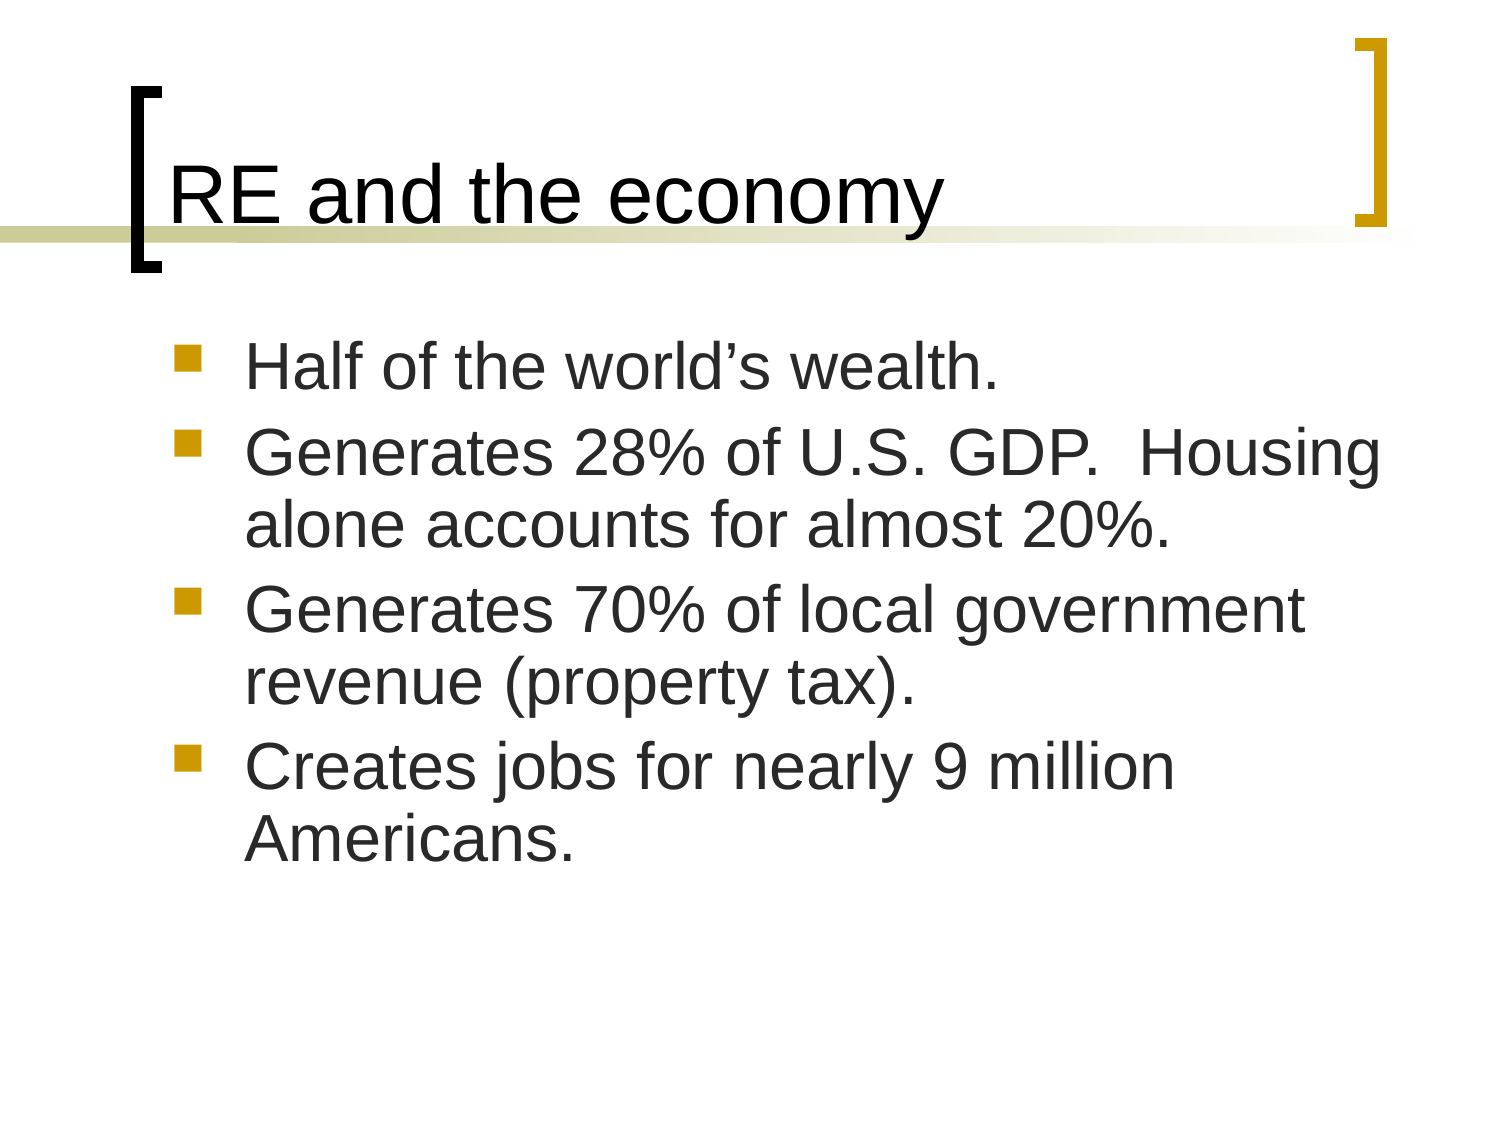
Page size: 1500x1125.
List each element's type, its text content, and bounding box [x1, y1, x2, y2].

title RE and the economy [152, 15, 1328, 248]
list Half of the world’s wealth. Generates 28% of U.S. GDP. Housing alone accounts for almost 20%. Generates 70% of local government revenue (property tax). Creates jobs for nearly 9 million Americans. [155, 324, 1413, 1000]
